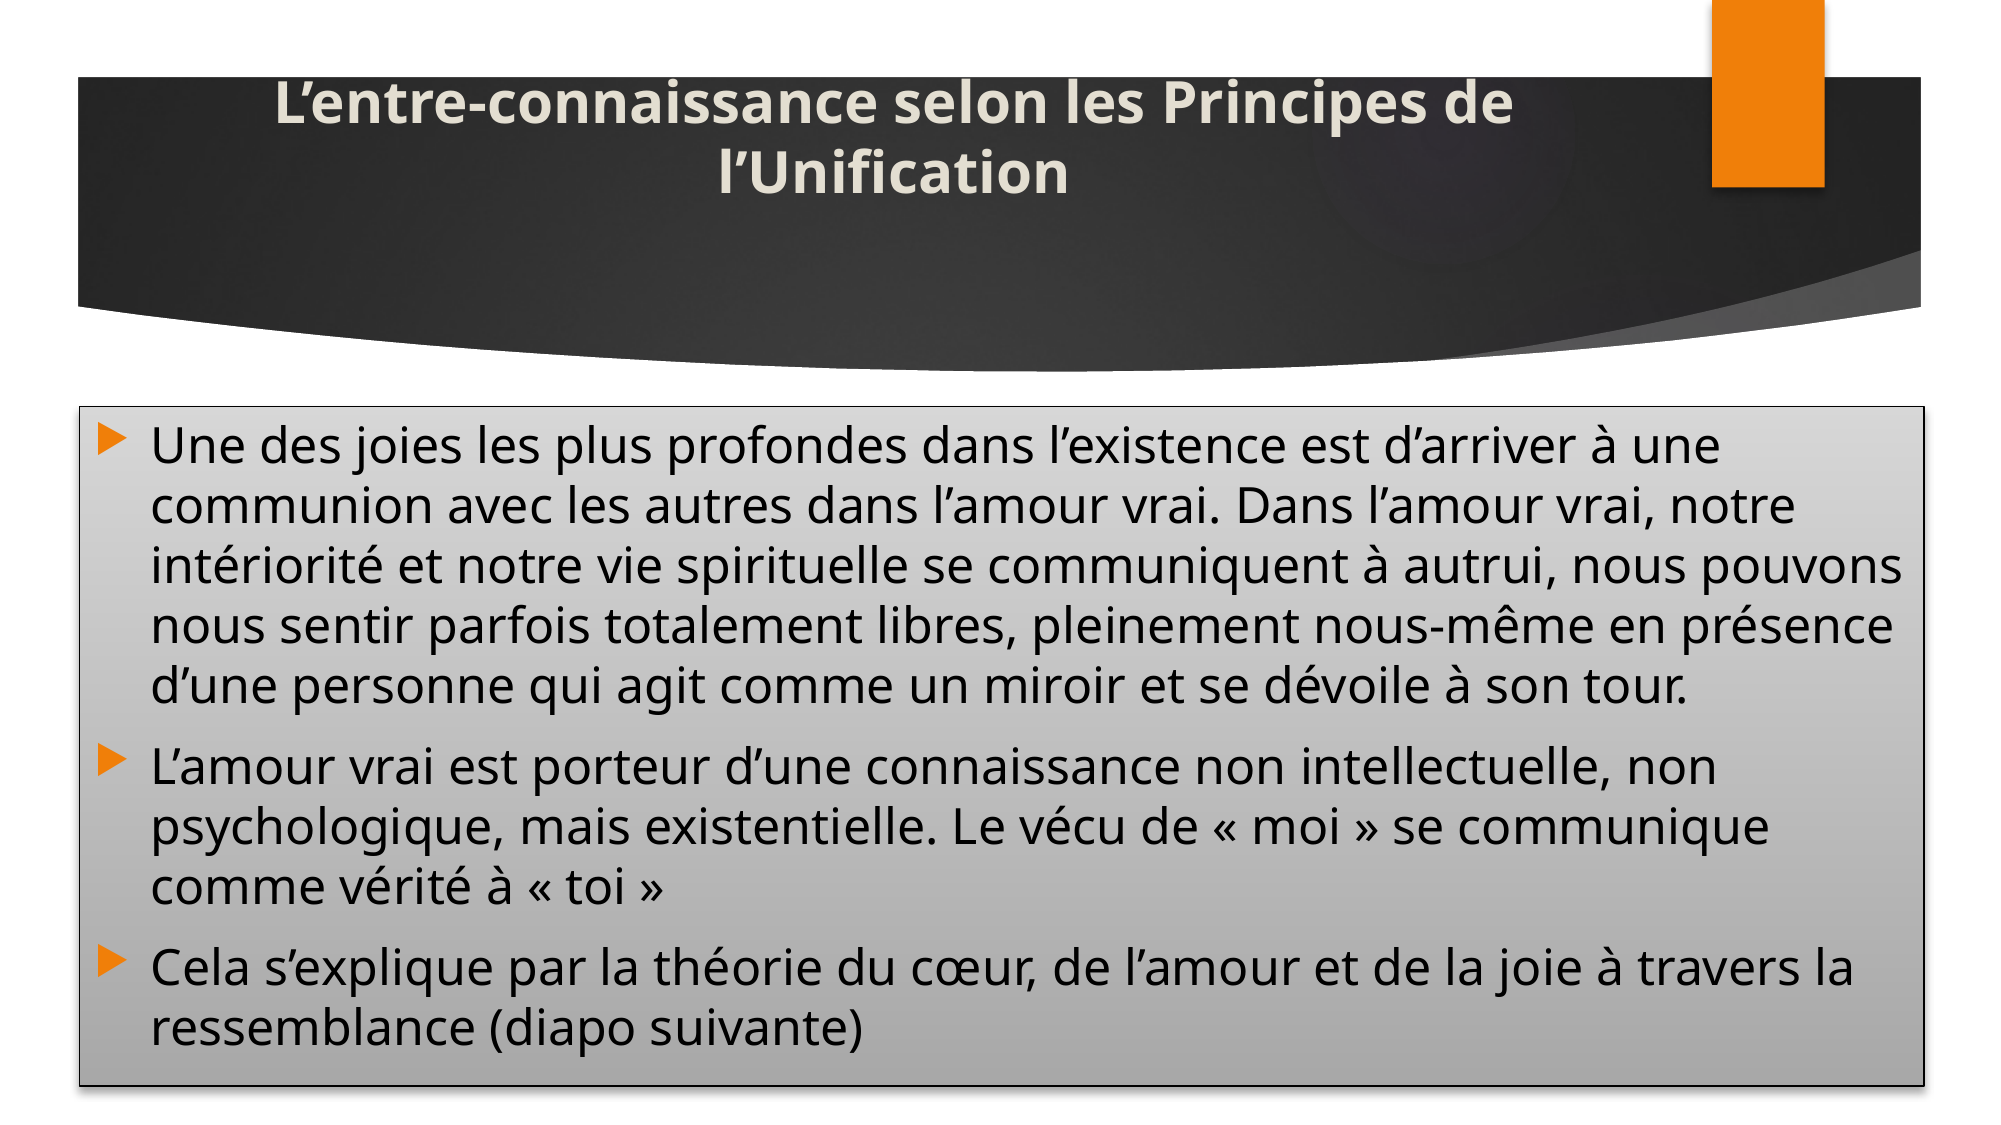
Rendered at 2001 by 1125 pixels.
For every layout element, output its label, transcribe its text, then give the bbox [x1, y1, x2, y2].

title L’entre-connaissance selon les Principes de l’Unification [79, 77, 1709, 194]
list Une des joies les plus profondes dans l’existence est d’arriver à une communion avec les autres dans l’amour vrai. Dans l’amour vrai, notre intériorité et notre vie spirituelle se communiquent à autrui, nous pouvons nous sentir parfois totalement libres, pleinement nous-même en présence d’une personne qui agit comme un miroir et se dévoile à son tour. L’amour vrai est porteur d’une connaissance non intellectuelle, non psychologique, mais existentielle. Le vécu de « moi » se communique comme vérité à « toi » Cela s’explique par la théorie du cœur, de l’amour et de la joie à travers la ressemblance (diapo suivante) [79, 406, 1925, 1087]
